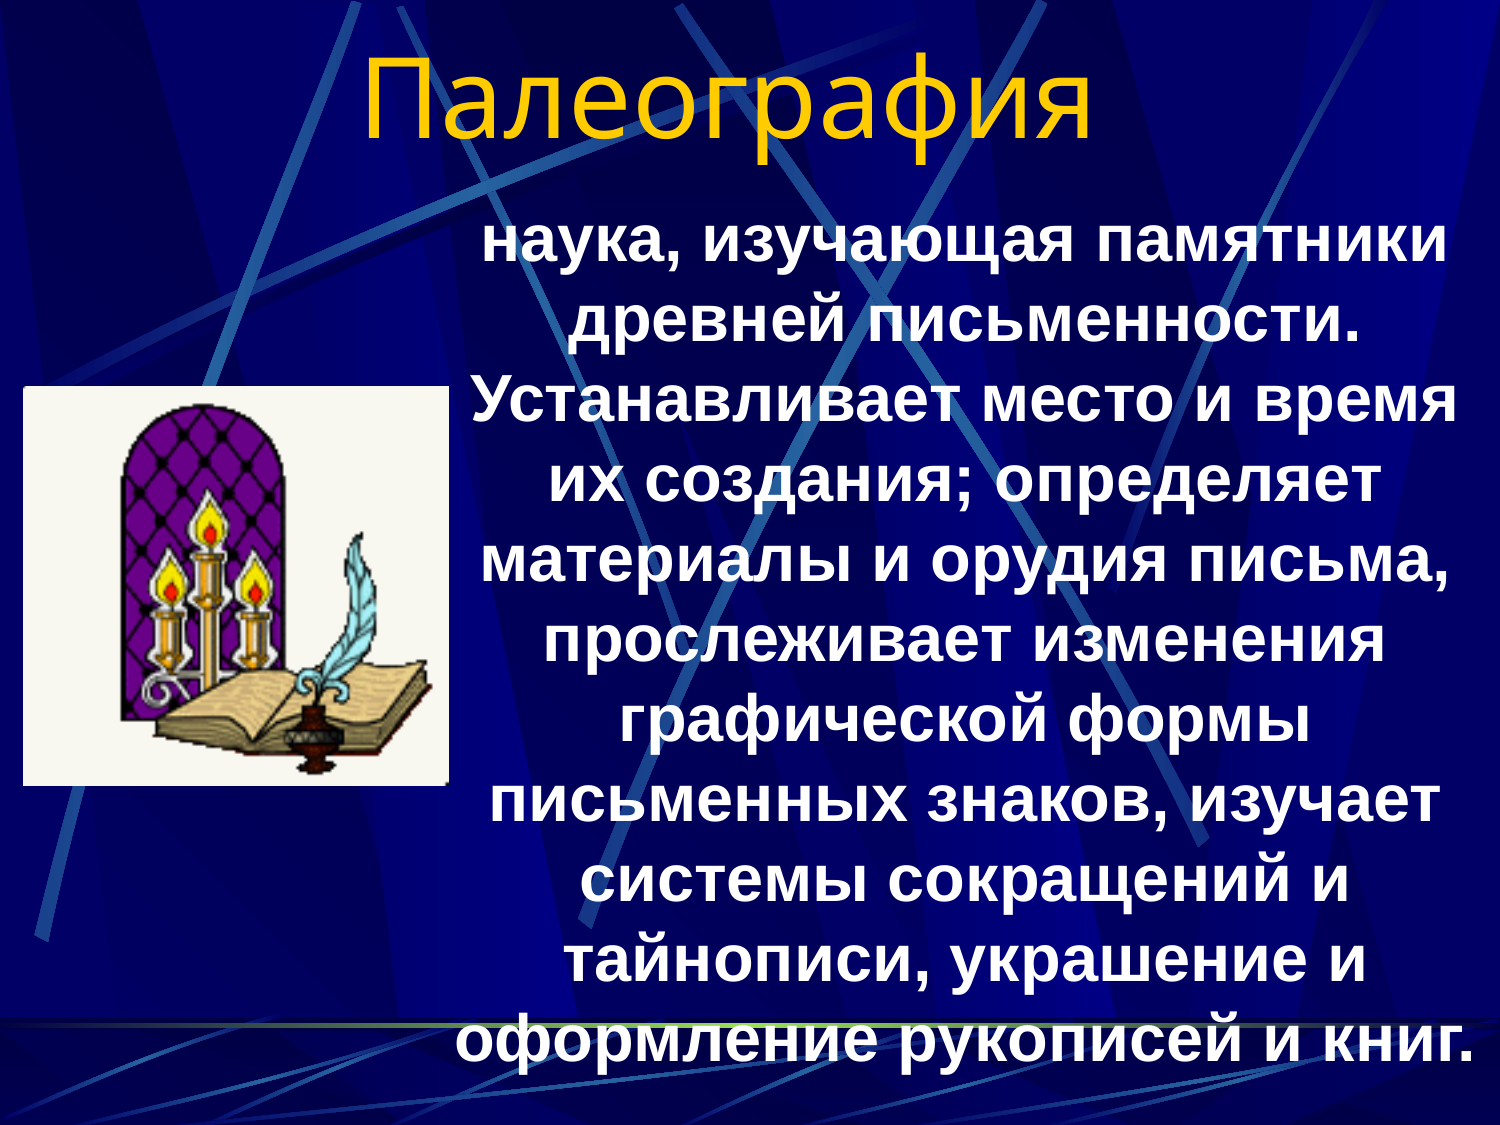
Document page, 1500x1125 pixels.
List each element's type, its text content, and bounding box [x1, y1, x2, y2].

list наука, изучающая памятники древней письменности. Устанавливает место и время их создания; определяет материалы и орудия письма, прослеживает изменения графической формы письменных знаков, изучает системы сокращений и тайнописи, украшение и оформление рукописей и книг. [374, 187, 1500, 863]
picture [23, 386, 449, 786]
title Палеография [105, 0, 1381, 188]
